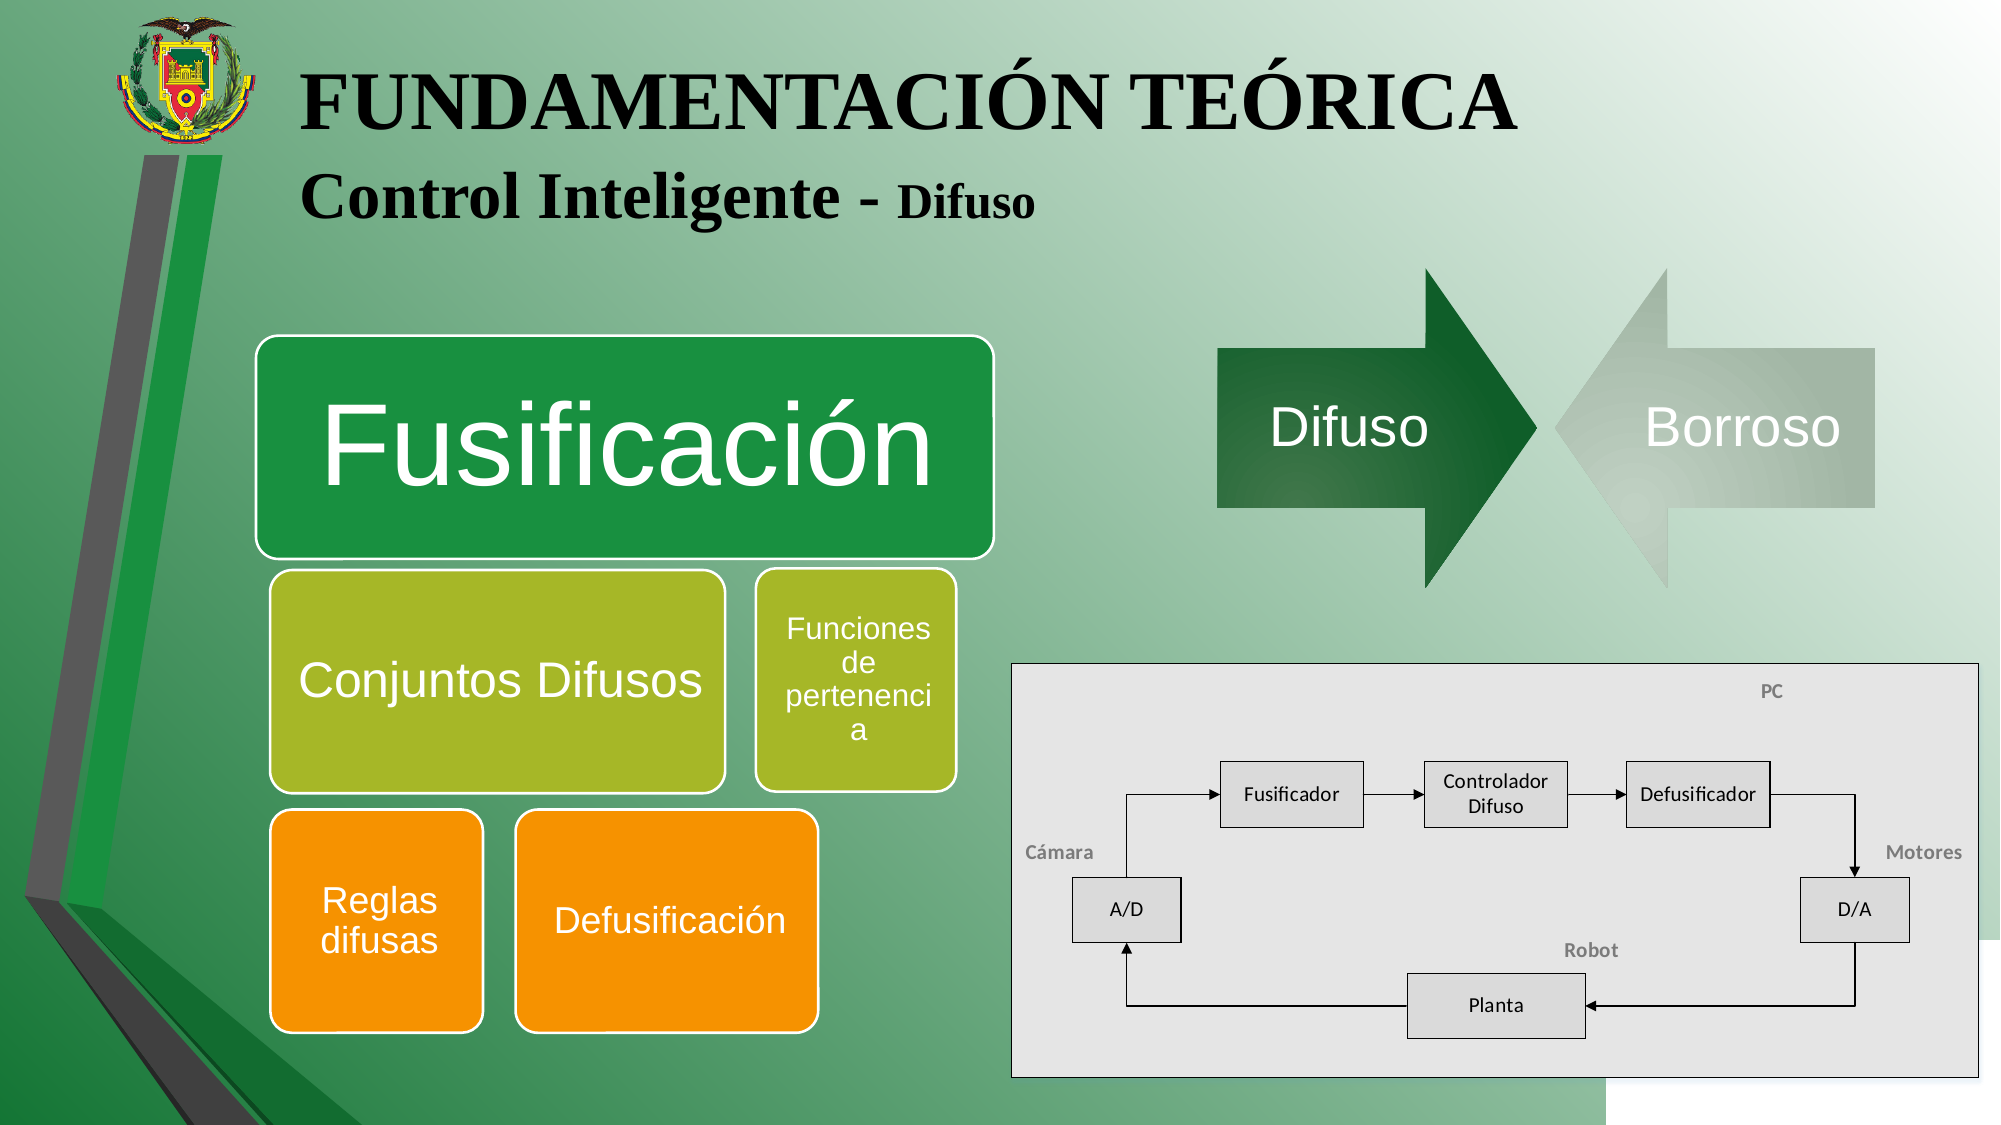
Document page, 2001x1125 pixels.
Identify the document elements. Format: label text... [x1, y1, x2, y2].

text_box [255, 335, 995, 1034]
picture [109, 7, 262, 148]
picture [1605, 940, 2000, 1125]
title FUNDAMENTACIÓN TEÓRICA [284, 0, 2000, 95]
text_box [1005, 659, 1985, 1087]
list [1217, 244, 1876, 612]
text_box Control Inteligente - Difuso [284, 95, 2000, 288]
